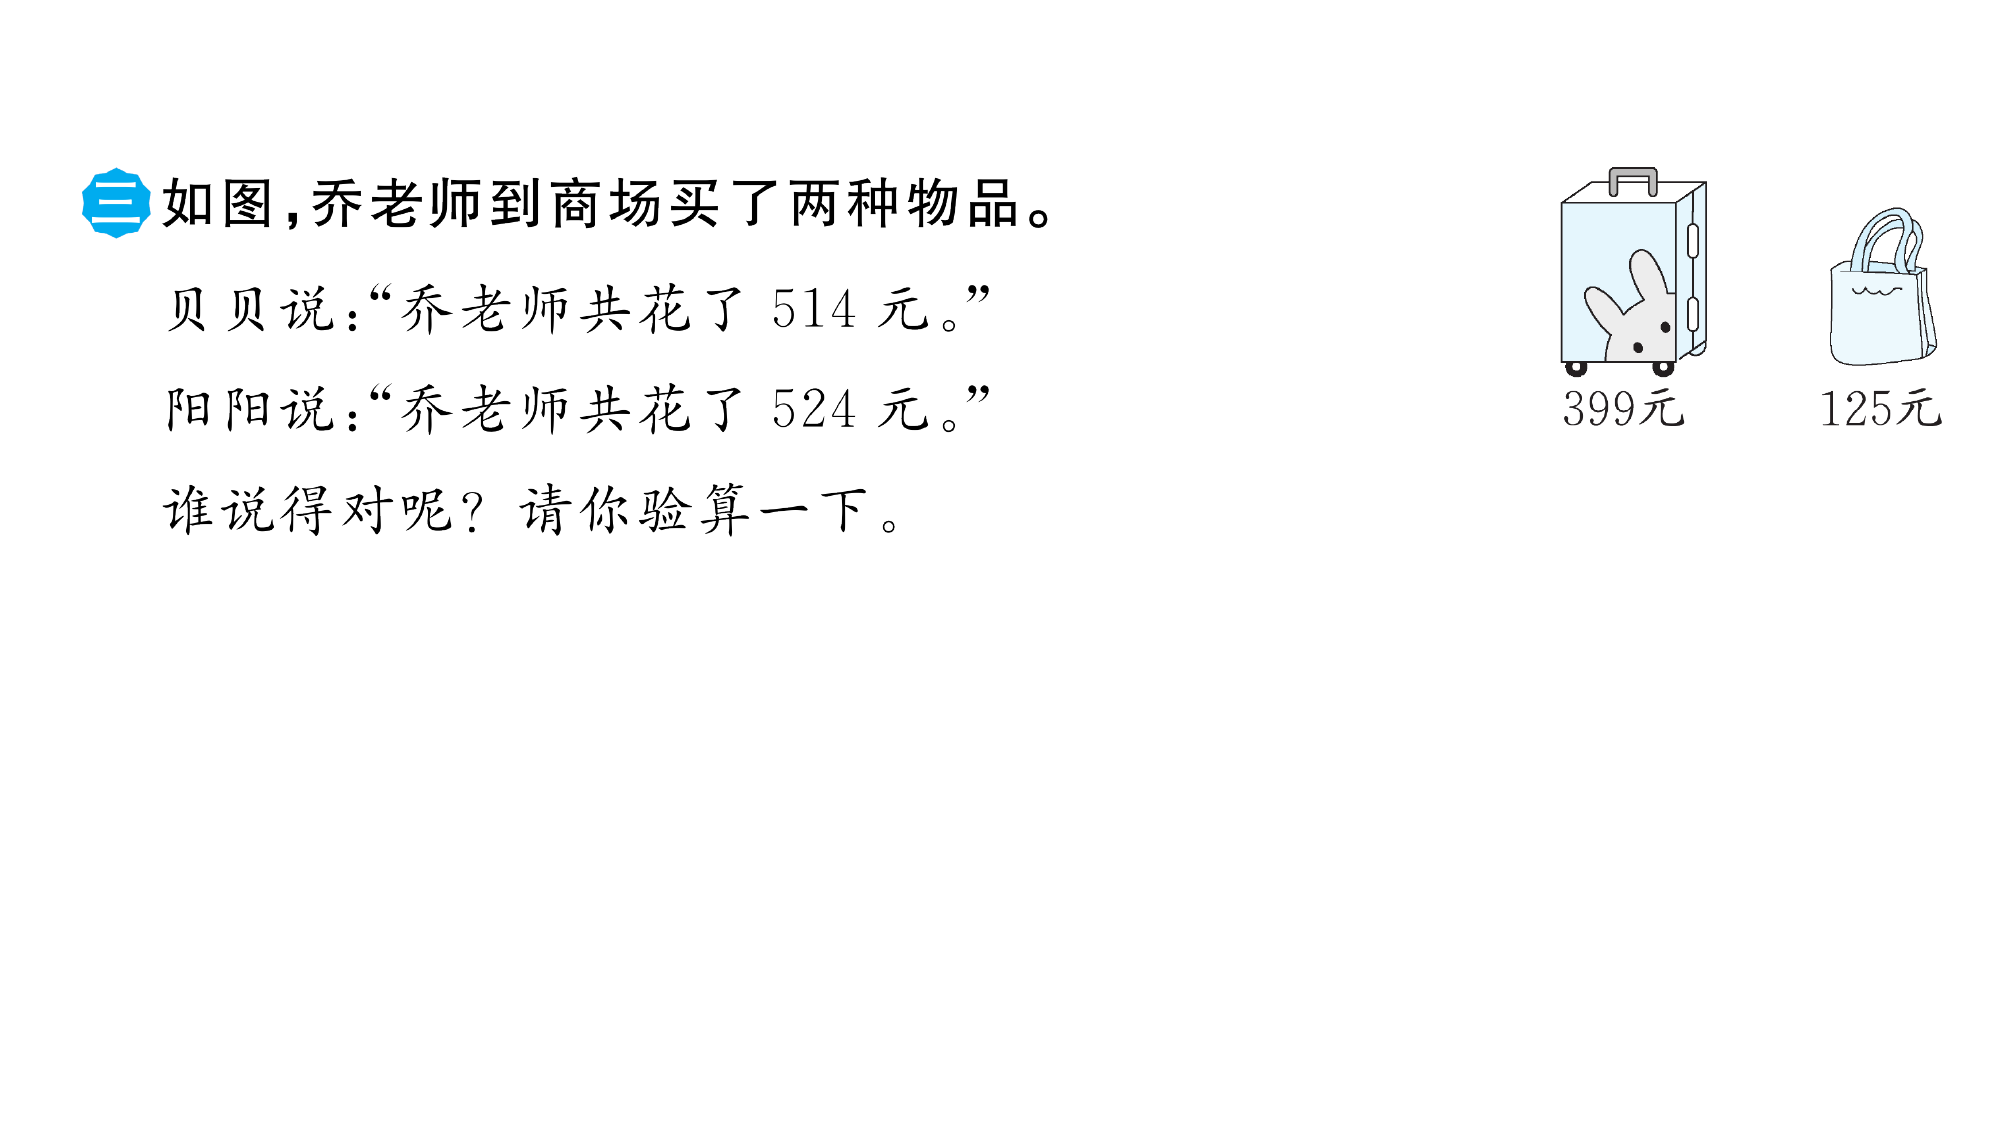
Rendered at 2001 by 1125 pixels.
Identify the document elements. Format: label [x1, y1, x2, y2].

picture [78, 148, 1969, 756]
